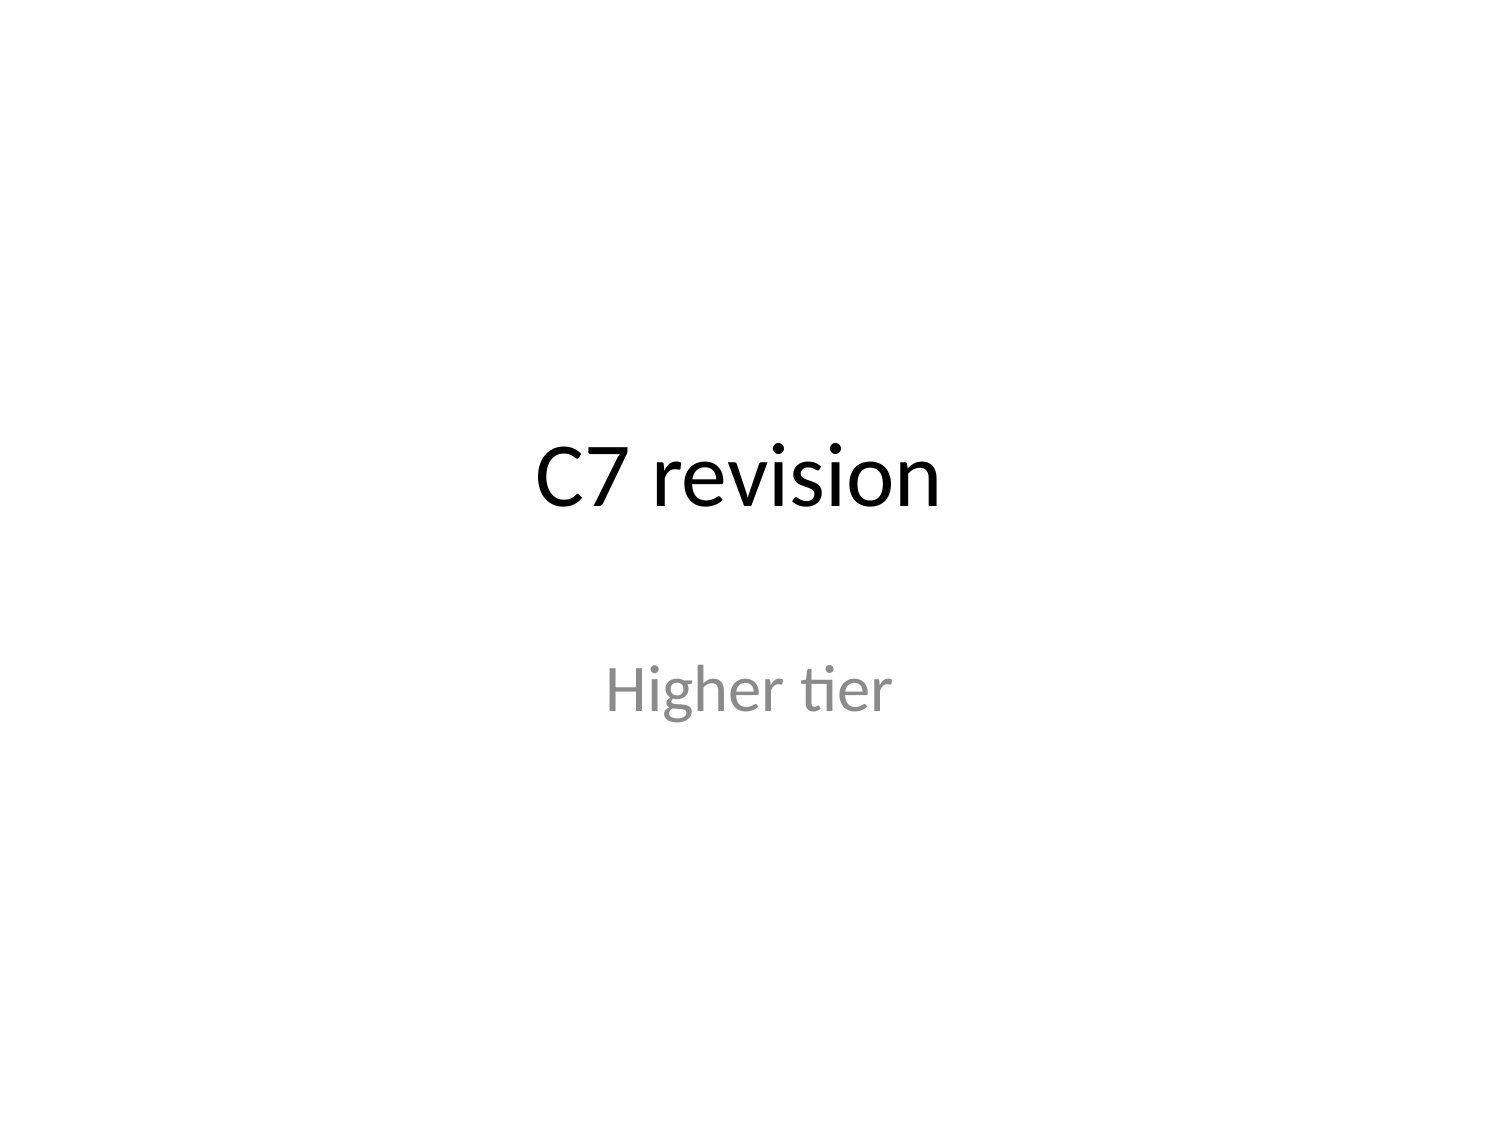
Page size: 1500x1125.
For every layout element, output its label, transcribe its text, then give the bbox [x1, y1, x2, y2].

subtitle Higher tier [225, 637, 1275, 925]
title C7 revision [112, 349, 1388, 591]
